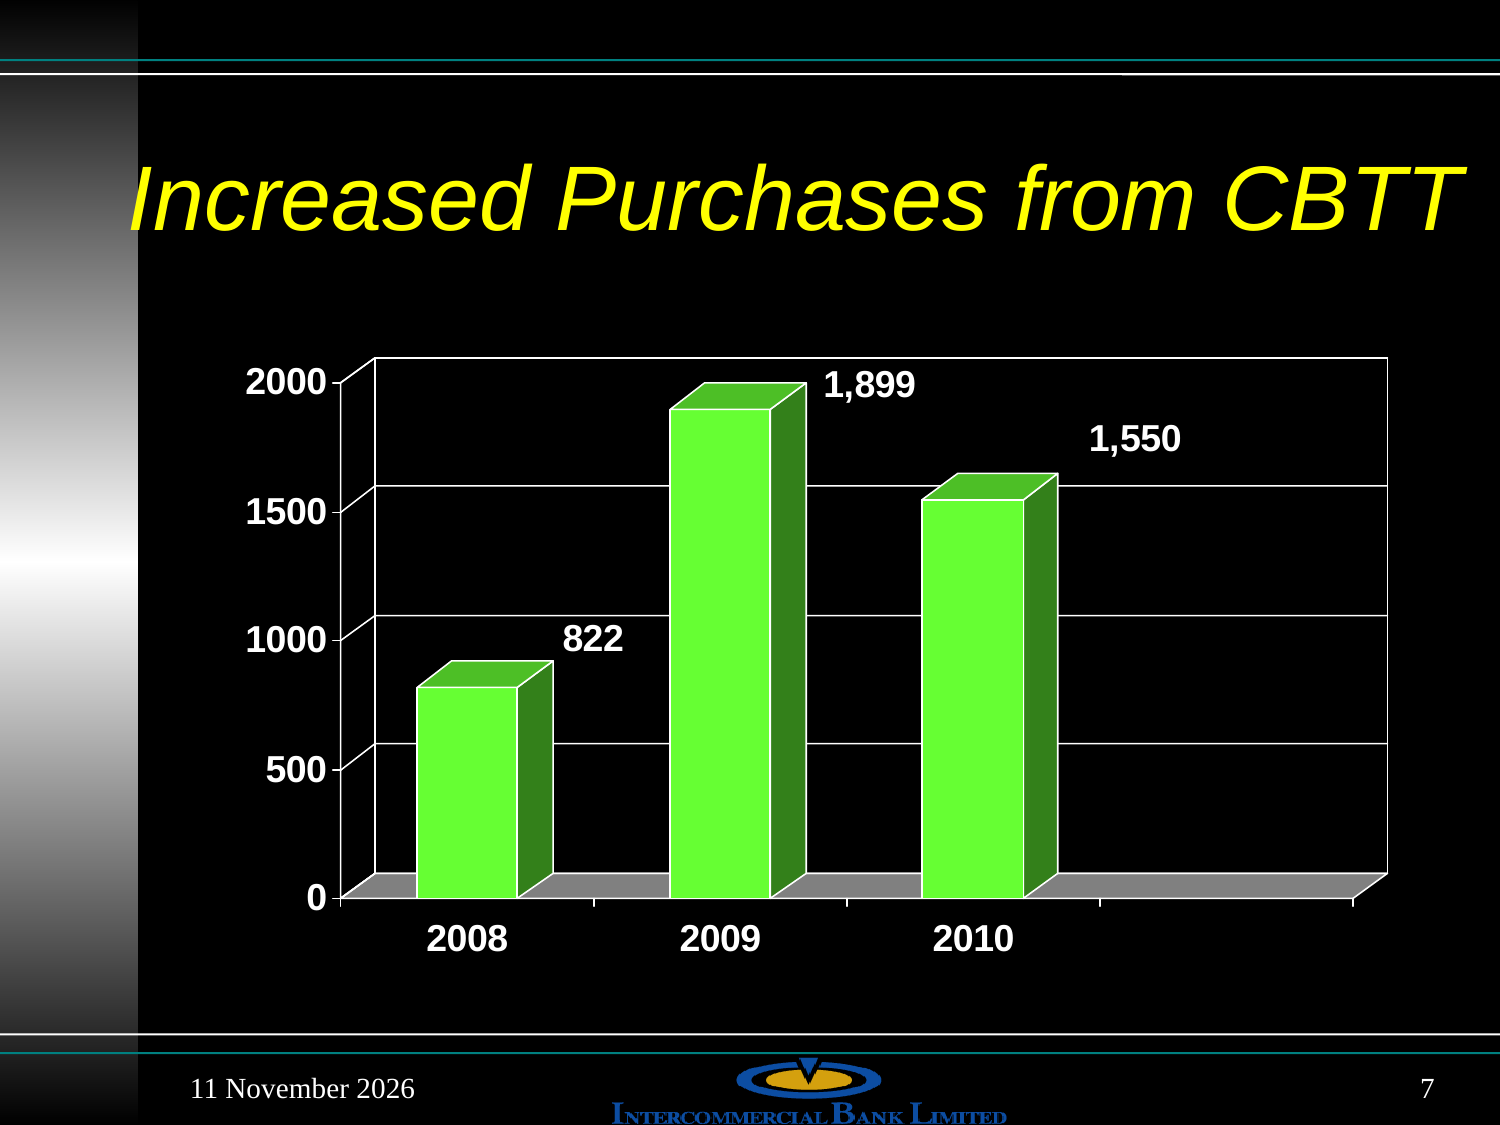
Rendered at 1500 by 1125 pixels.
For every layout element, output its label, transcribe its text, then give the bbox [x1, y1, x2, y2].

slide_number 7 [1137, 1049, 1451, 1125]
title Increased Purchases from CBTT [112, 99, 1500, 288]
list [174, 324, 1451, 1001]
picture [612, 1049, 1063, 1125]
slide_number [174, 1049, 488, 1125]
